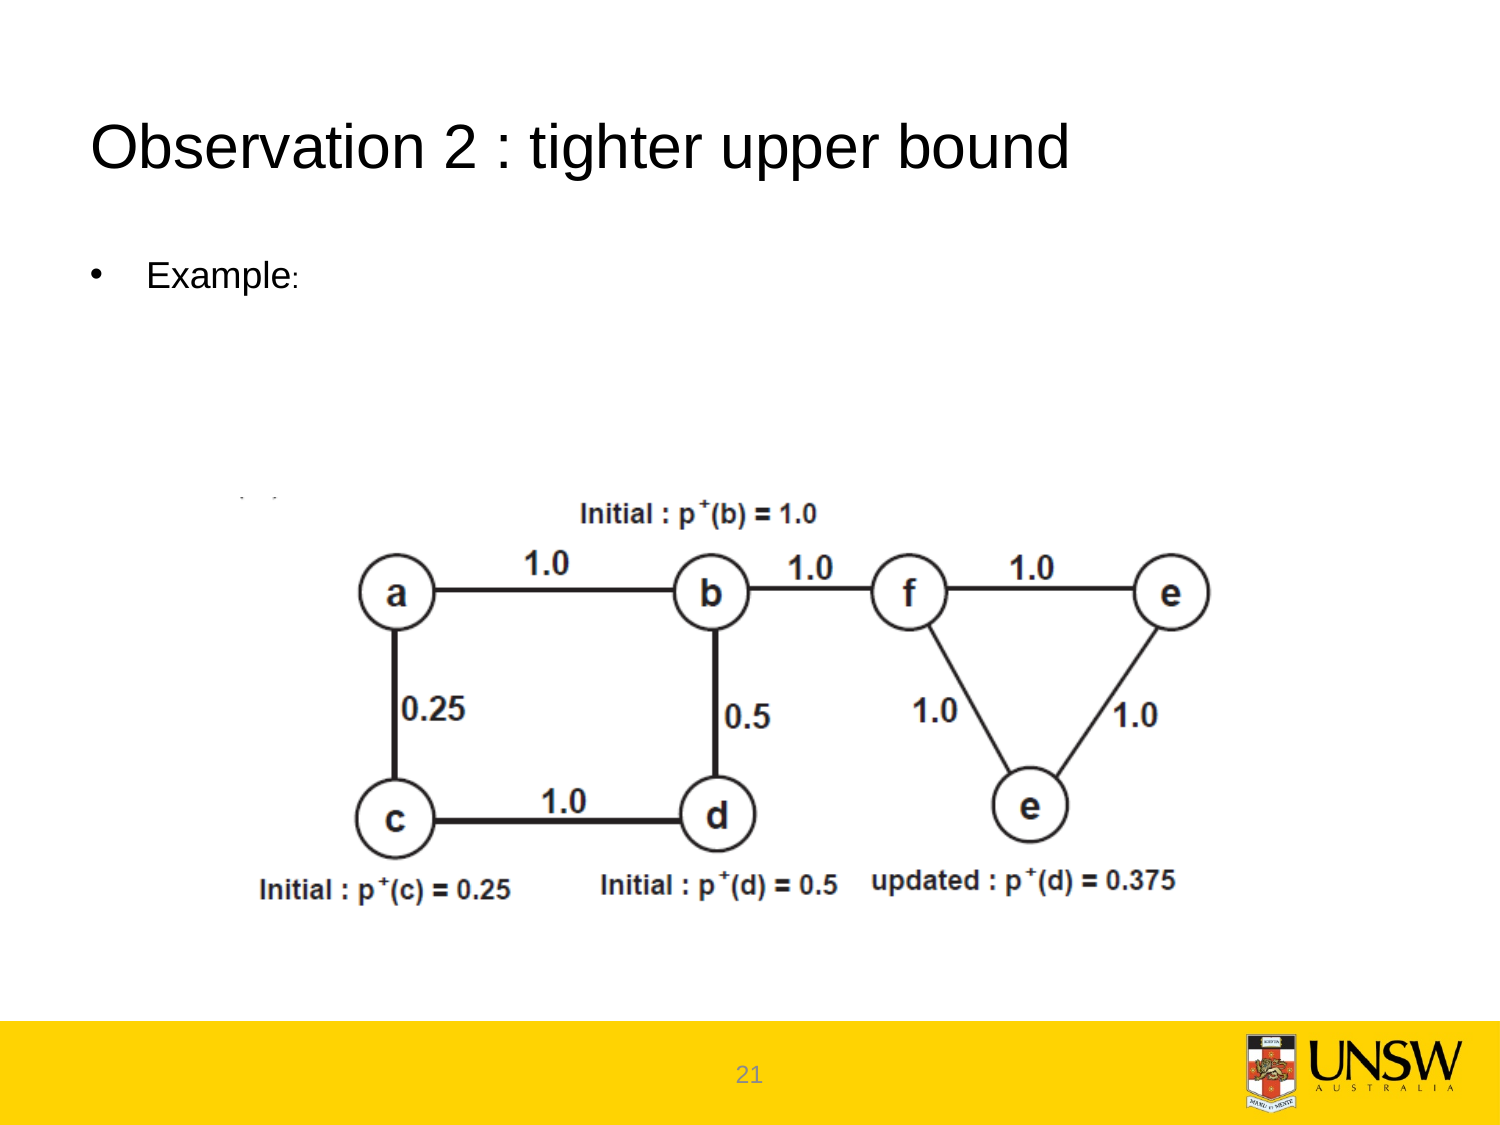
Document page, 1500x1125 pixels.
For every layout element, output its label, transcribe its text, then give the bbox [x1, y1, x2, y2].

picture [0, 1021, 1500, 1125]
picture [240, 497, 1260, 920]
slide_number 21 [580, 1043, 919, 1104]
title Observation 2 : tighter upper bound [75, 78, 1425, 208]
